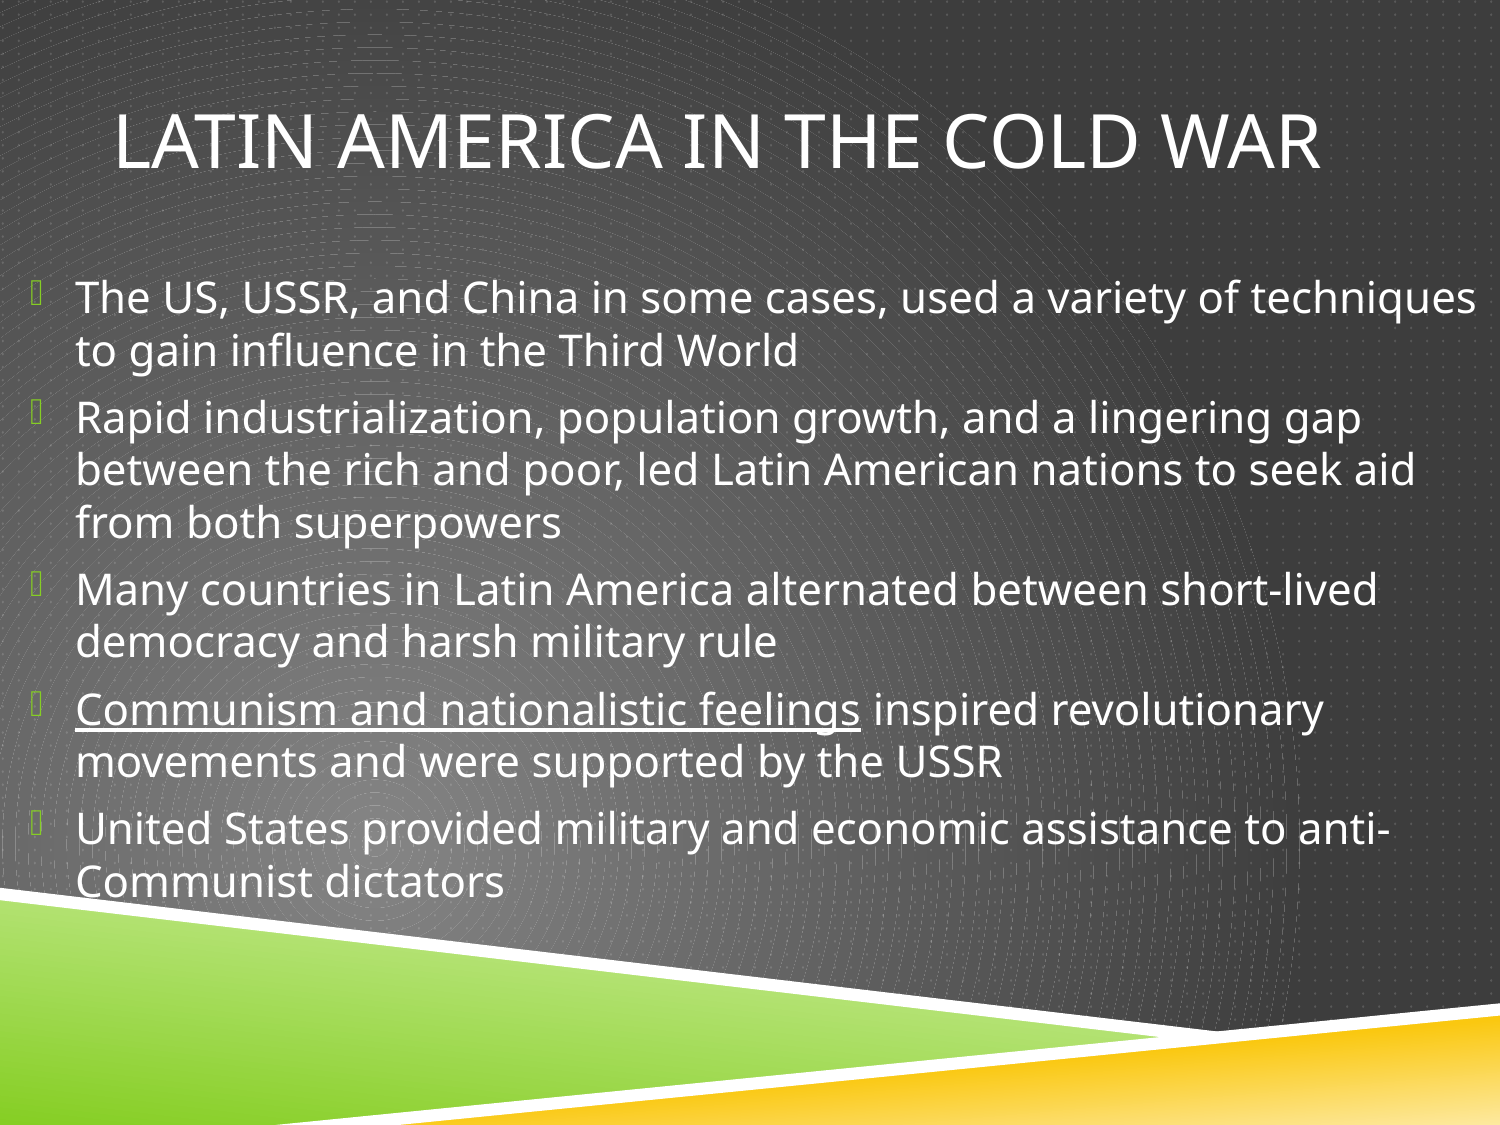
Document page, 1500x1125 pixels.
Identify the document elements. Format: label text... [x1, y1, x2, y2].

list The US, USSR, and China in some cases, used a variety of techniques to gain influence in the Third World Rapid industrialization, population growth, and a lingering gap between the rich and poor, led Latin American nations to seek aid from both superpowers Many countries in Latin America alternated between short-lived democracy and harsh military rule Communism and nationalistic feelings inspired revolutionary movements and were supported by the USSR United States provided military and economic assistance to anti-Communist dictators [18, 262, 1482, 875]
title LATIN AMERICA IN THE COLD WAR [112, 45, 1388, 233]
